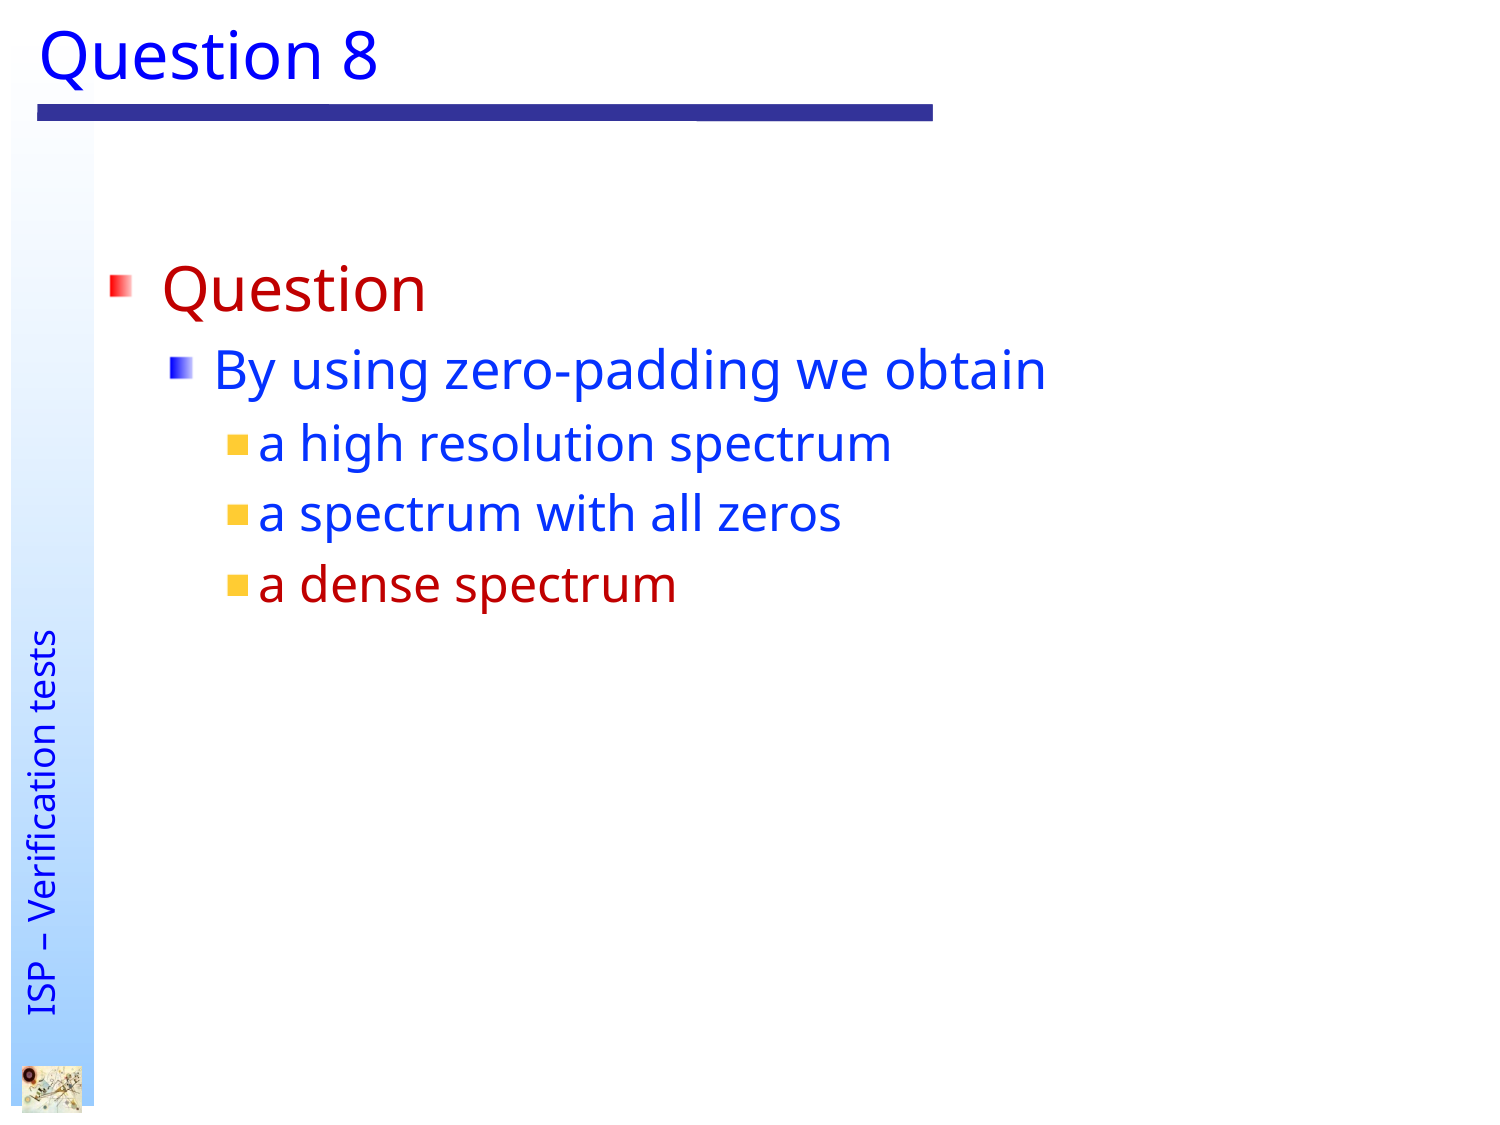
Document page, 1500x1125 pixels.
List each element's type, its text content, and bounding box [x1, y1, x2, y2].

picture [108, 273, 135, 300]
list Question By using zero-padding we obtain a high resolution spectrum a spectrum with all zeros a dense spectrum [93, 152, 1430, 1055]
title Question 8 [23, 4, 1414, 101]
picture [221, 498, 248, 525]
picture [22, 1066, 82, 1113]
picture [168, 355, 196, 382]
picture [221, 568, 248, 596]
picture [221, 428, 248, 455]
